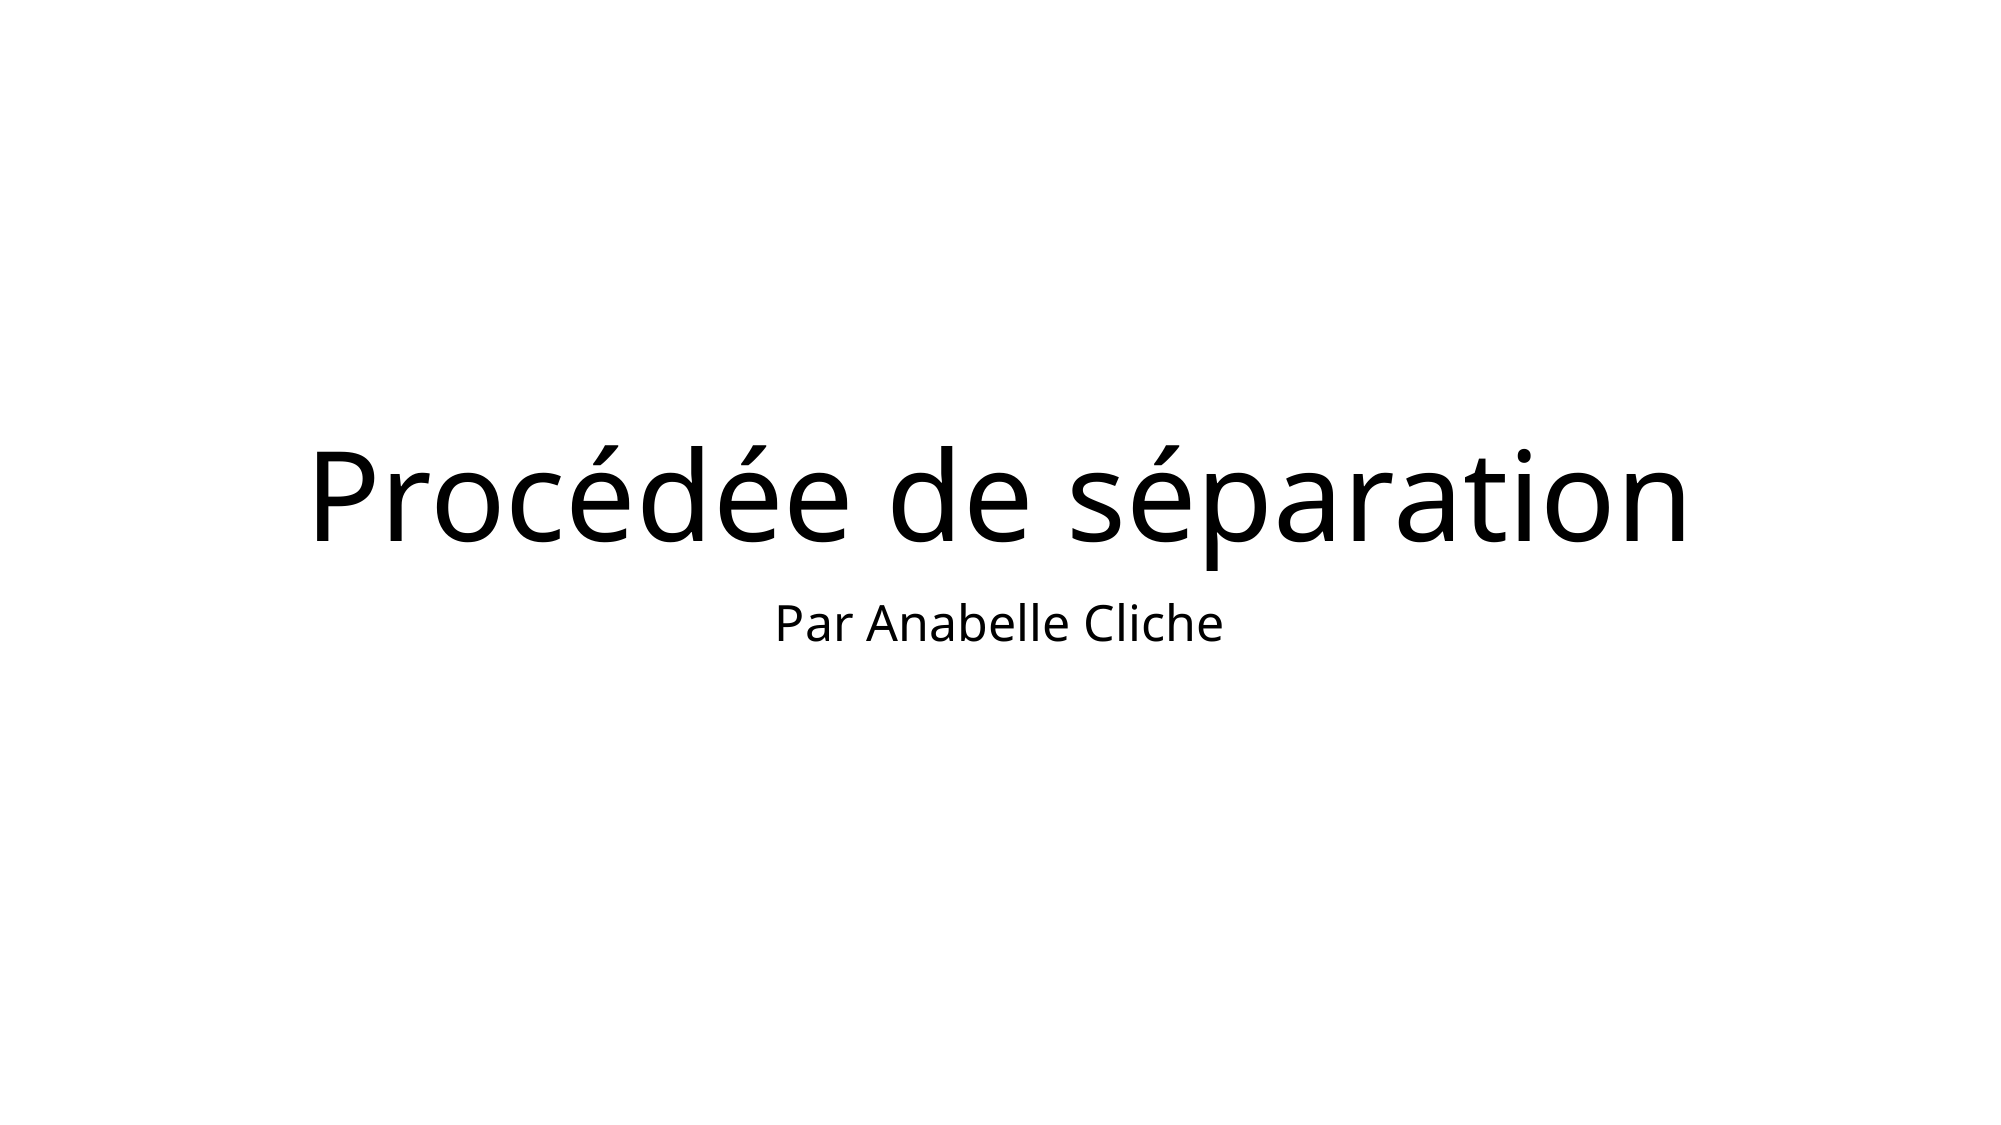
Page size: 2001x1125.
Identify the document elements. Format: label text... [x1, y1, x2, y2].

title Procédée de séparation [249, 184, 1750, 576]
subtitle Par Anabelle Cliche [249, 590, 1750, 863]
